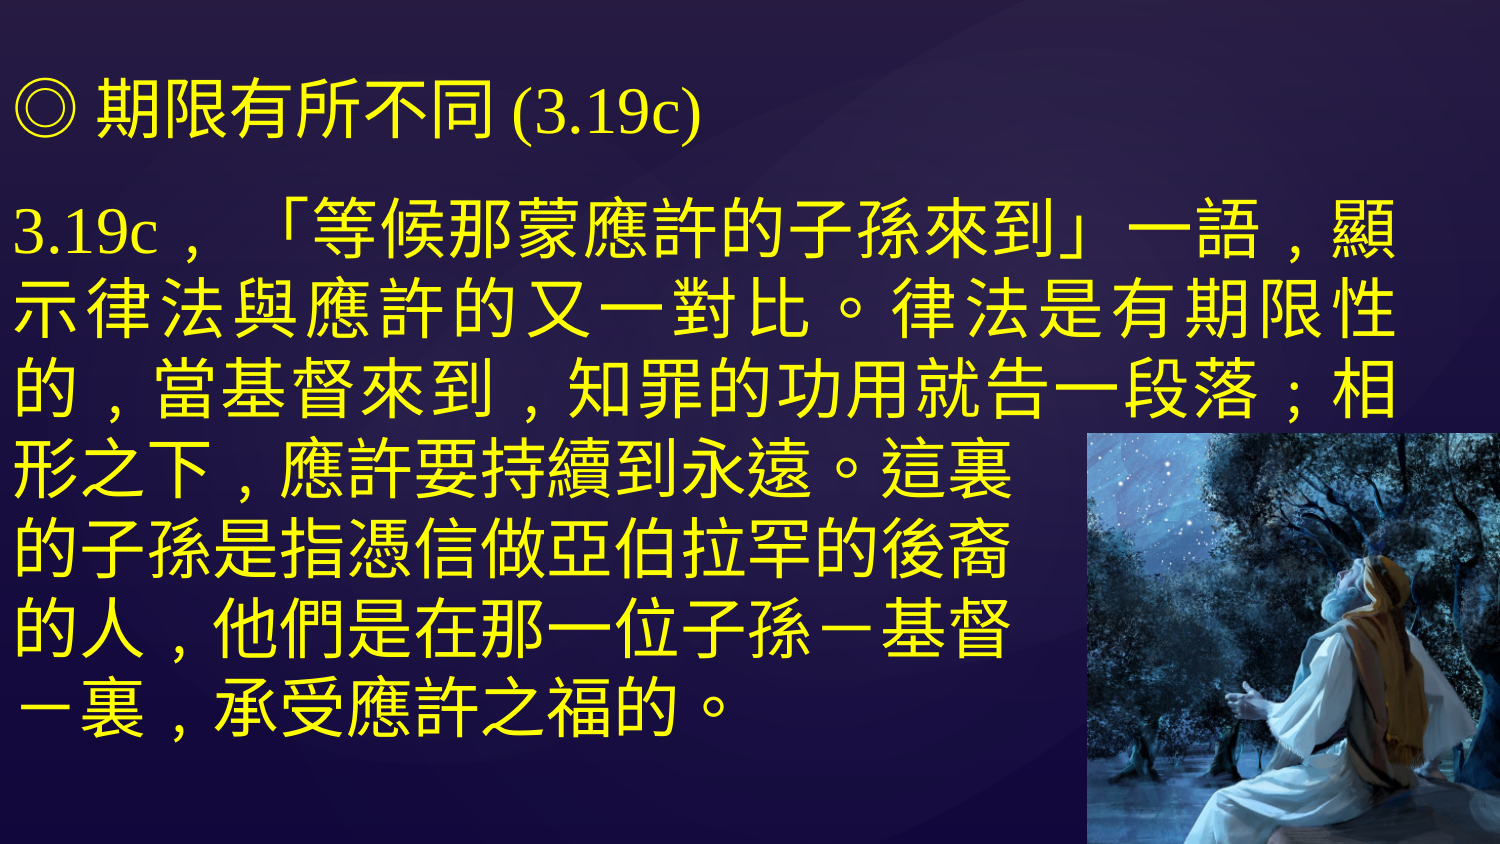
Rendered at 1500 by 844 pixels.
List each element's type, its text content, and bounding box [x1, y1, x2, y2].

picture [1086, 432, 1500, 844]
text_box ◎期限有所不同(3.19c) 3.19c﹐「等候那蒙應許的子孫來到」一語﹐顯示律法與應許的又一對比。律法是有期限性的﹐當基督來到﹐知罪的功用就告一段落﹔相形之下﹐應許要持續到永遠。這裏 的子孫是指憑信做亞伯拉罕的後裔 的人﹐他們是在那一位子孫－基督 －裏﹐承受應許之福的。 [0, 59, 1413, 754]
